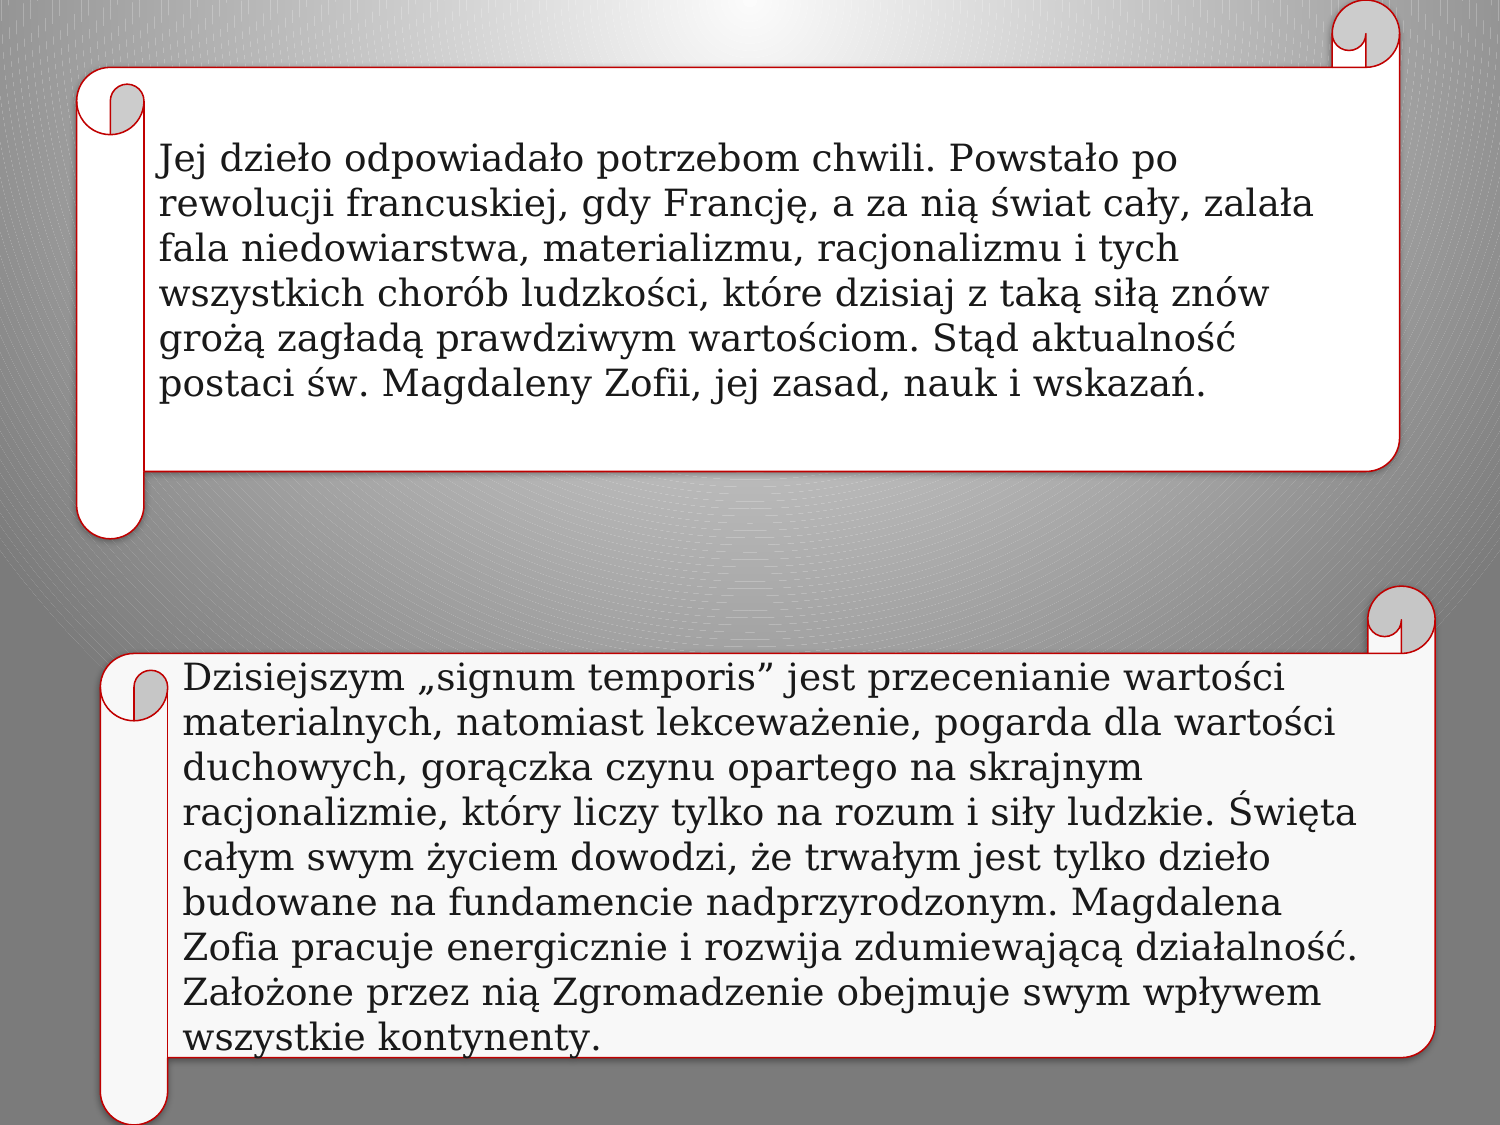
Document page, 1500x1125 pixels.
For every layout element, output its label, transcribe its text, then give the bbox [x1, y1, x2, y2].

text_box Jej dzieło odpowiadało potrzebom chwili. Powstało po rewolucji francuskiej, gdy Francję, a za nią świat cały, zalała fala niedowiarstwa, materializmu, racjonalizmu i tych wszystkich chorób ludzkości, które dzisiaj z taką siłą znów grożą zagładą prawdziwym wartościom. Stąd aktualność postaci św. Magdaleny Zofii, jej zasad, nauk i wskazań. [75, 0, 1401, 540]
text_box Dzisiejszym „signum temporis” jest przecenianie wartości materialnych, natomiast lekceważenie, pogarda dla wartości duchowych, gorączka czynu opartego na skrajnym racjonalizmie, który liczy tylko na rozum i siły ludzkie. Święta całym swym życiem dowodzi, że trwałym jest tylko dzieło budowane na fundamencie nadprzyrodzonym. Magdalena Zofia pracuje energicznie i rozwija zdumiewającą działalność. Założone przez nią Zgromadzenie obejmuje swym wpływem wszystkie kontynenty. [99, 585, 1436, 1125]
